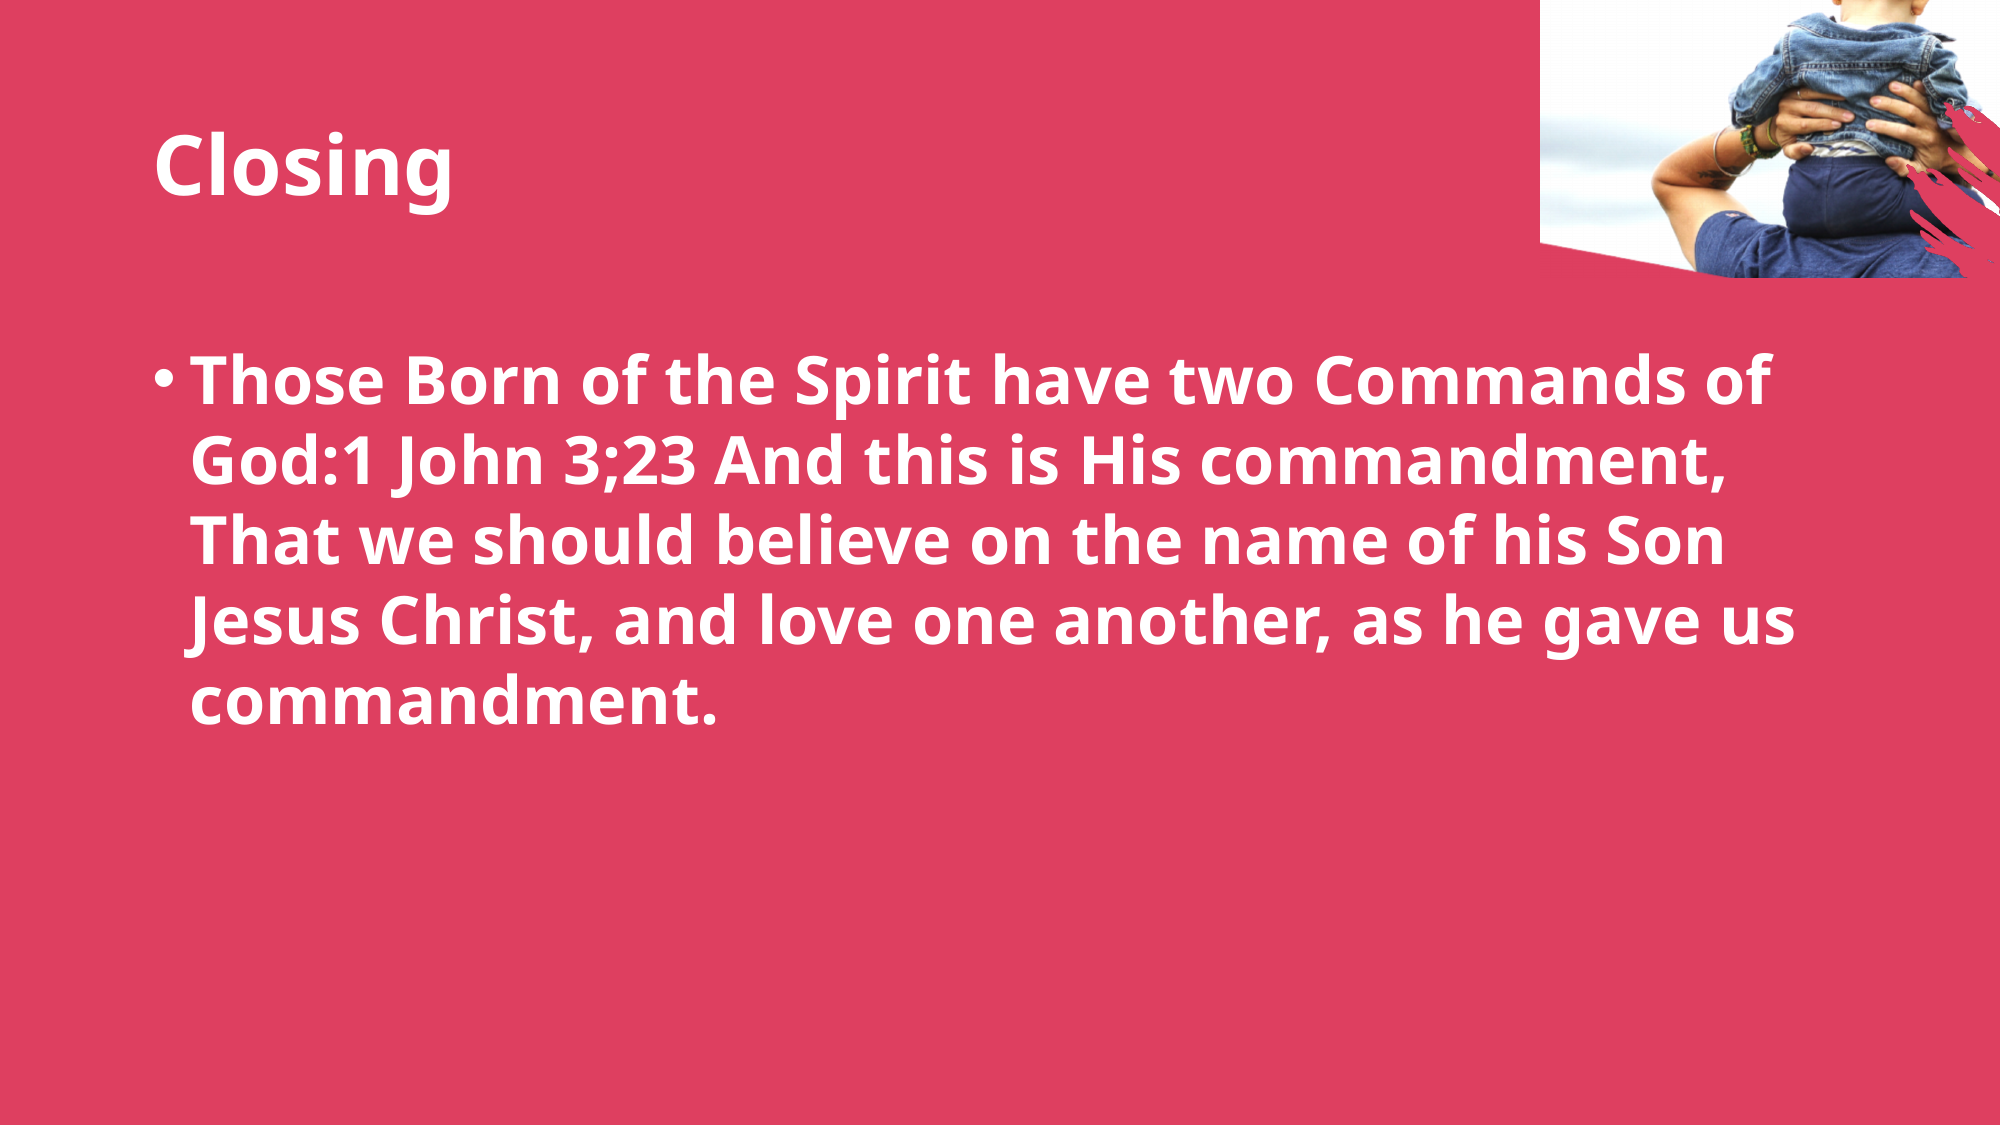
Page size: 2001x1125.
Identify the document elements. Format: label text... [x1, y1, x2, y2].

list Those Born of the Spirit have two Commands of God:1 John 3;23 And this is His commandment, That we should believe on the name of his Son Jesus Christ, and love one another, as he gave us commandment. [137, 329, 1863, 1013]
title Closing [137, 59, 1504, 278]
picture [1504, 0, 2000, 278]
